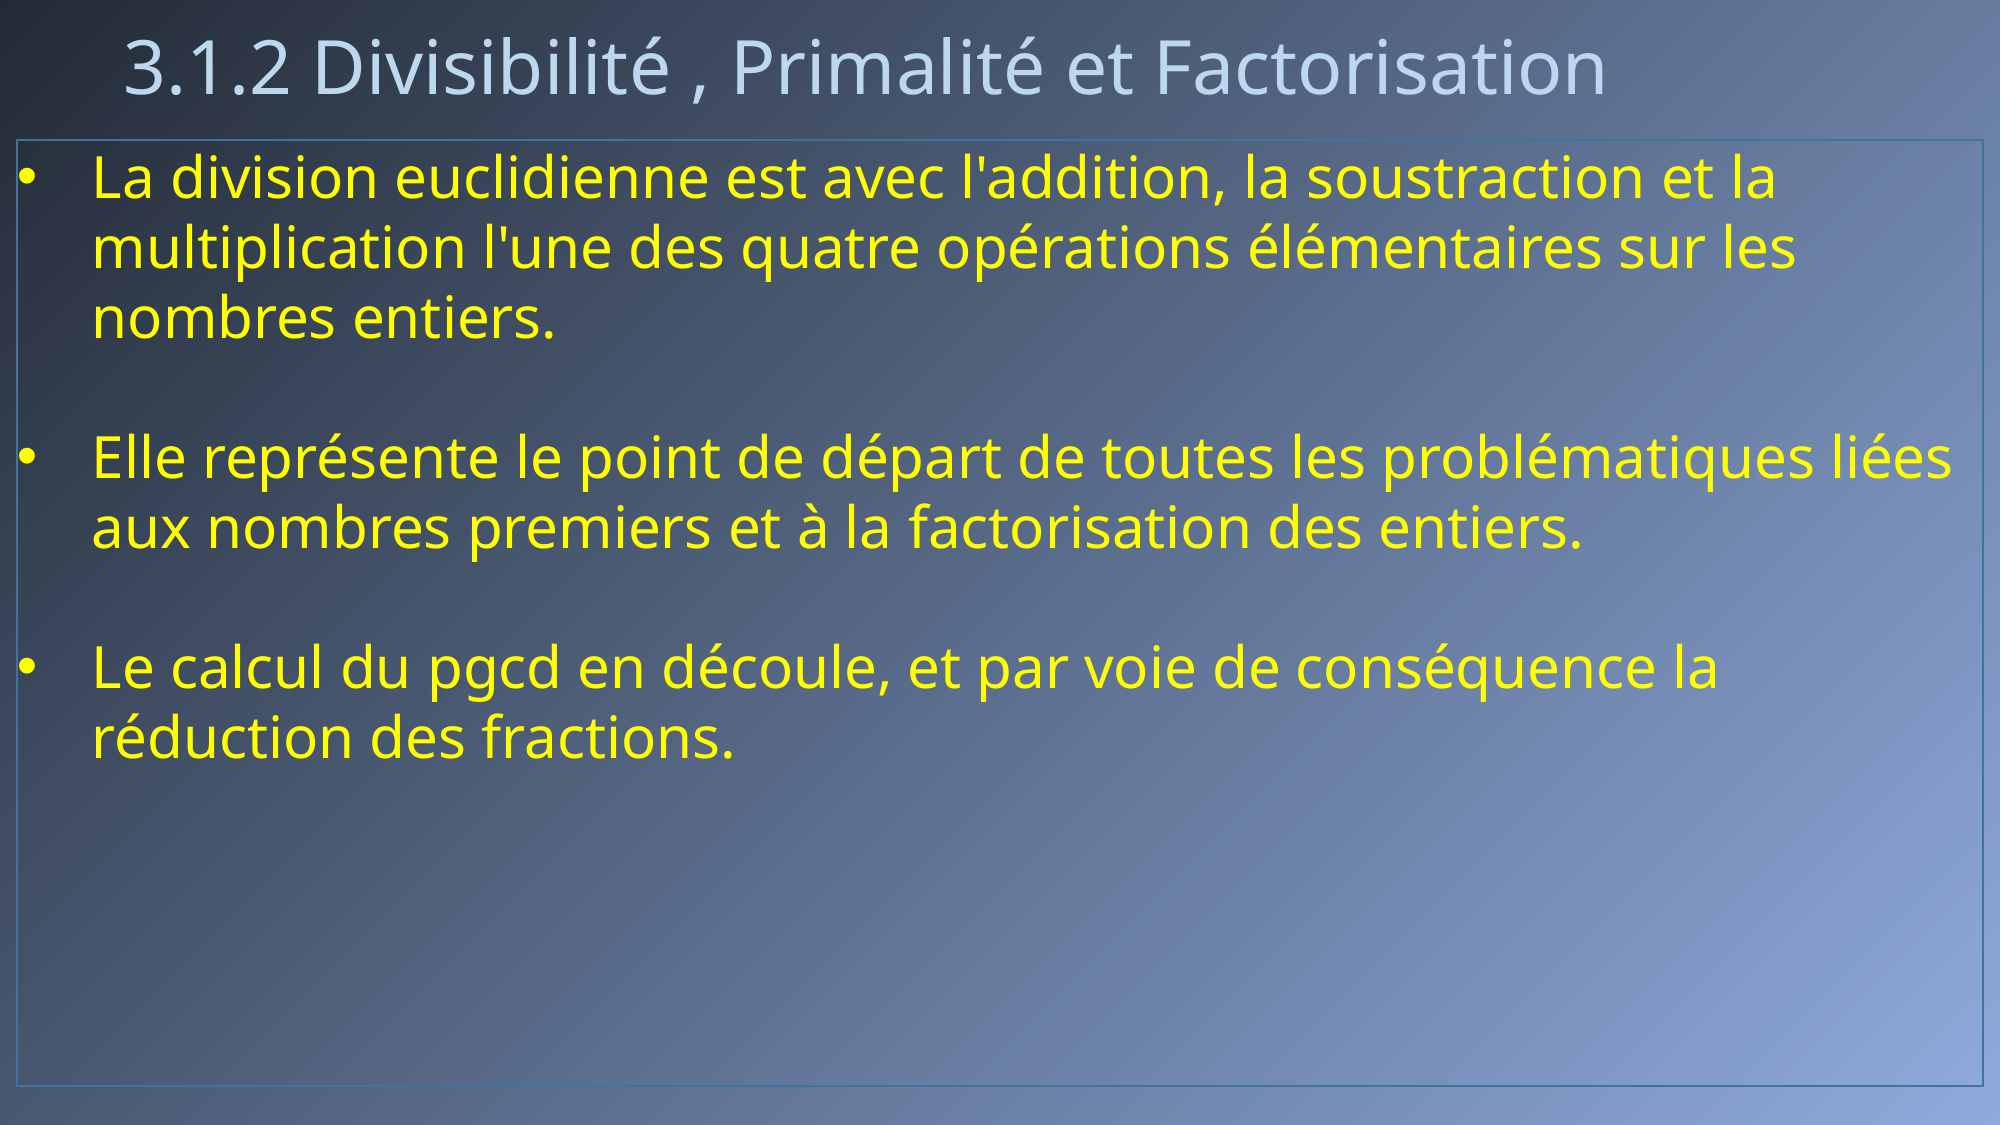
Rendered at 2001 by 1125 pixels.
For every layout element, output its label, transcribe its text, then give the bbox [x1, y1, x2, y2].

title 3.1.2 Divisibilité , Primalité et Factorisation [108, 33, 1924, 119]
text_box La division euclidienne est avec l'addition, la soustraction et la multiplication l'une des quatre opérations élémentaires sur les nombres entiers. Elle représente le point de départ de toutes les problématiques liées aux nombres premiers et à la factorisation des entiers. Le calcul du pgcd en découle, et par voie de conséquence la réduction des fractions. [16, 139, 1984, 1087]
